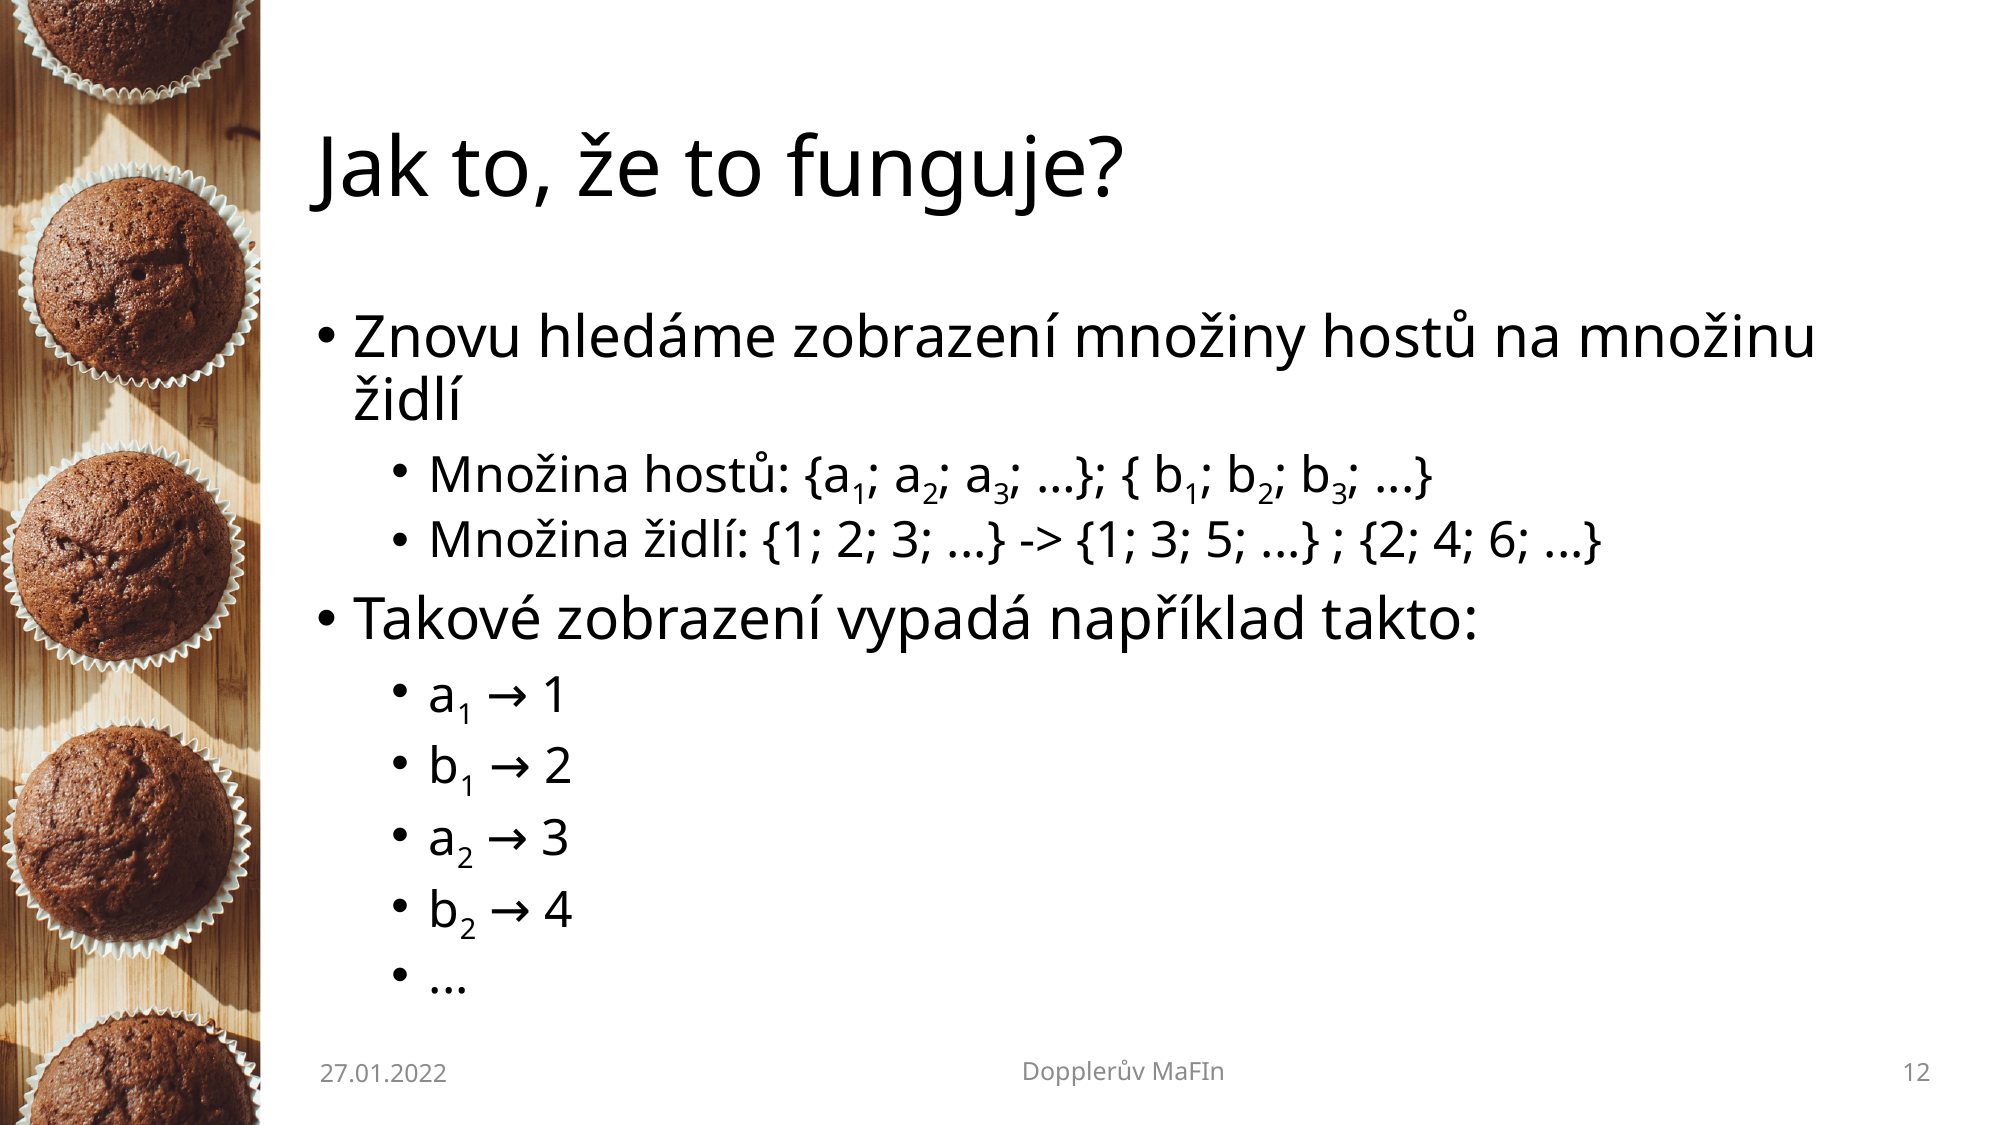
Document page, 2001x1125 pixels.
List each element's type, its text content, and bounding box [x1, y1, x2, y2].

title Jak to, že to funguje? [301, 59, 1946, 280]
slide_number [304, 1042, 704, 1103]
picture [0, 0, 261, 1125]
list Znovu hledáme zobrazení množiny hostů na množinu židlí Množina hostů: {a1; a2; a3; …}; { b1; b2; b3; ...} Množina židlí: {1; 2; 3; ...} -> {1; 3; 5; ...} ; {2; 4; 6; ...} Takové zobrazení vypadá například takto: a1 → 1 b1 → 2 a2 → 3 b2 → 4 ... [301, 299, 1946, 1021]
footer Dopplerův MaFIn [853, 1042, 1395, 1103]
slide_number 12 [1495, 1043, 1946, 1104]
